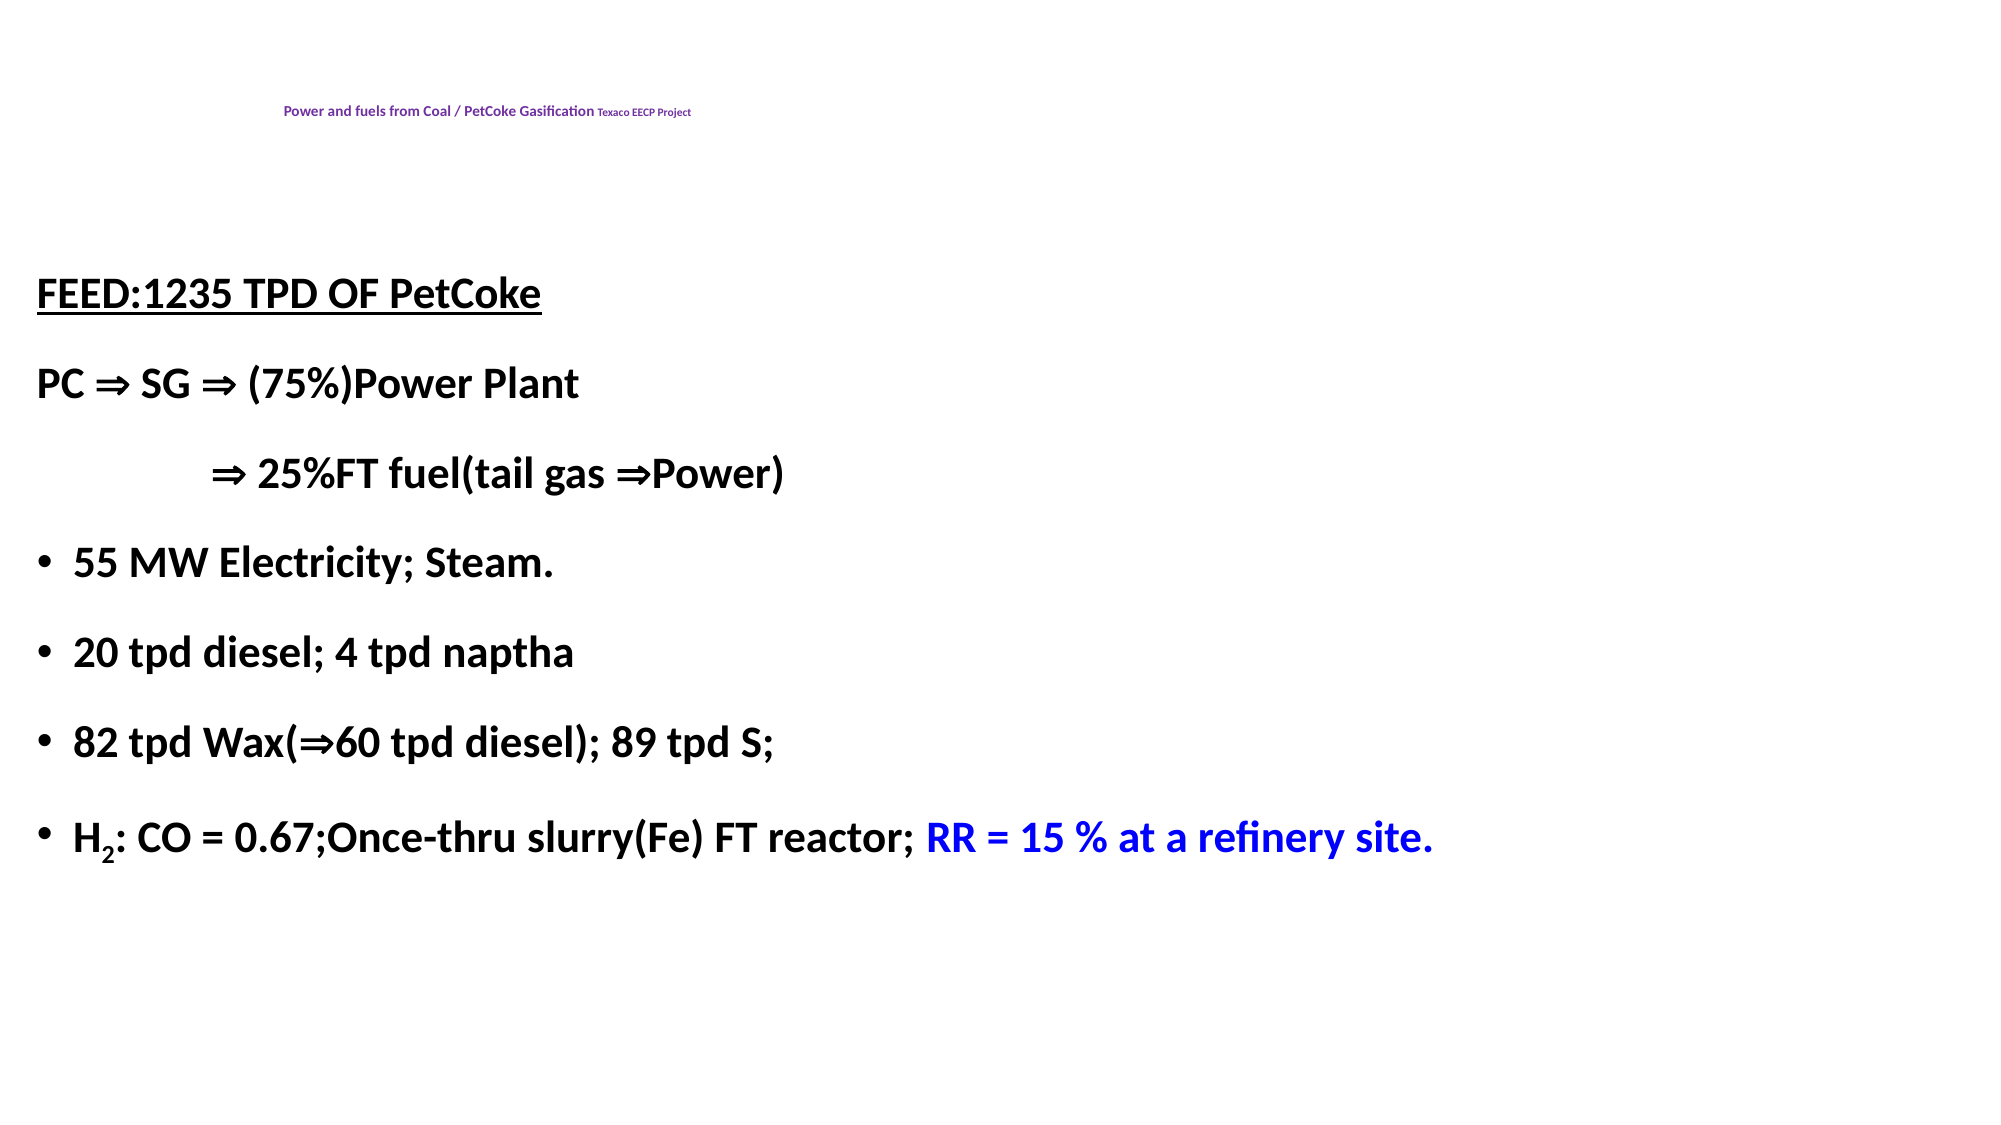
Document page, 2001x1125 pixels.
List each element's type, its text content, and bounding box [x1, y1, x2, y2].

title Power and fuels from Coal / PetCoke Gasification Texaco EECP Project [268, 45, 1732, 175]
list FEED:1235 TPD OF PetCoke PC  SG  (75%)Power Plant  25%FT fuel(tail gas Power) 55 MW Electricity; Steam. 20 tpd diesel; 4 tpd naptha 82 tpd Wax(60 tpd diesel); 89 tpd S; H2: CO = 0.67;Once-thru slurry(Fe) FT reactor; RR = 15 % at a refinery site. [21, 262, 1738, 875]
